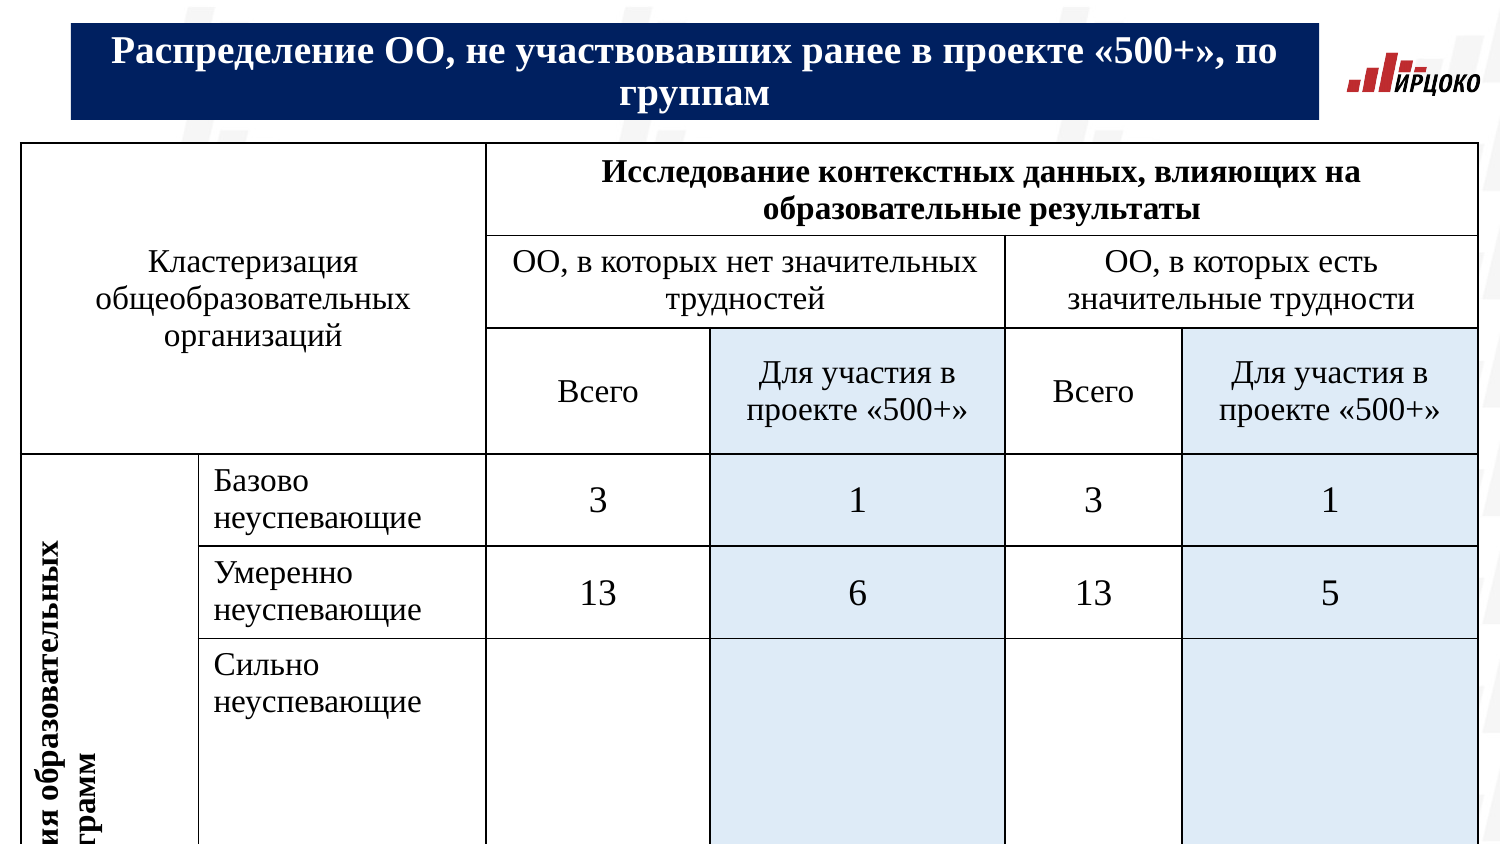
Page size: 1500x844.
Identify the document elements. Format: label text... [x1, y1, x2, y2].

table_cell Всего [1006, 329, 1181, 453]
table_cell Умеренно неуспевающие [199, 547, 485, 638]
table_cell 2 [1183, 639, 1477, 844]
table_header Исследование контекстных данных, влияющих на образовательные результаты [487, 144, 1477, 235]
table_cell 1 [711, 455, 1004, 545]
table_cell ОО, в которых есть значительные трудности [1006, 236, 1477, 327]
picture [0, 0, 1500, 844]
table_cell 8 [487, 639, 709, 844]
table_cell ОО, в которых нет значительных трудностей [487, 236, 1004, 327]
table_header Кластеризация общеобразовательных организаций [22, 144, 485, 453]
table_cell 3 [711, 639, 1004, 844]
table_cell 13 [487, 547, 709, 638]
table_cell 3 [1006, 455, 1181, 545]
table_cell 6 [711, 547, 1004, 638]
title Распределение ОО, не участвовавших ранее в проекте «500+», по группам [70, 23, 1316, 120]
table_cell 3 [487, 455, 709, 545]
table_cell Для участия в проекте «500+» [1183, 329, 1477, 453]
table_cell Для участия в проекте «500+» [711, 329, 1004, 453]
table_cell Всего [487, 329, 709, 453]
table_cell Степень неосвоения образовательных программ [22, 455, 198, 844]
table_cell 7 [1006, 639, 1181, 844]
table_cell Базово неуспевающие [199, 455, 485, 545]
table_cell Сильно неуспевающие [199, 639, 485, 844]
table_cell 1 [1183, 455, 1477, 545]
table_cell 13 [1006, 547, 1181, 638]
table_cell 5 [1183, 547, 1477, 638]
